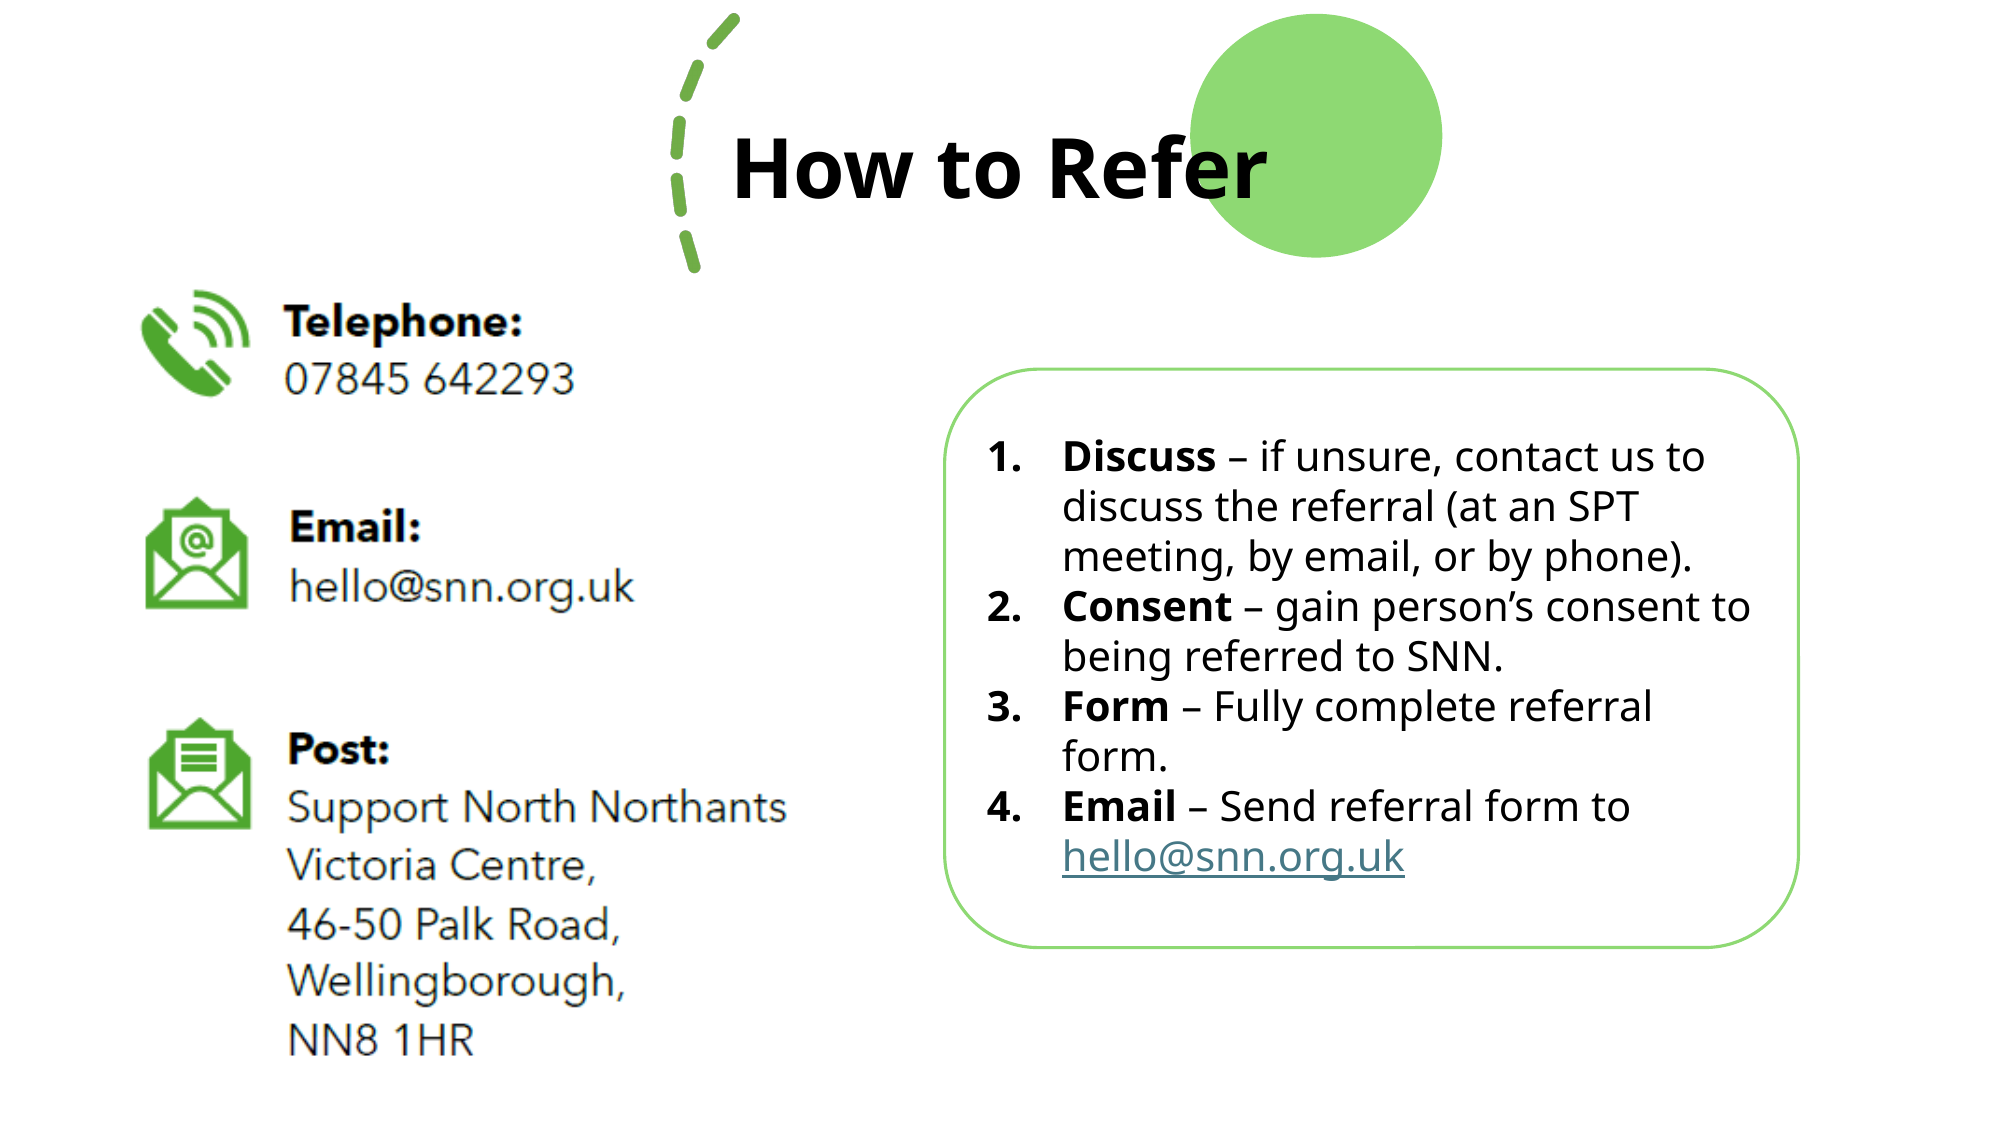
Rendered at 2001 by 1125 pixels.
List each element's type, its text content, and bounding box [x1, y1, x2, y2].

text_box Discuss – if unsure, contact us to discuss the referral (at an SPT meeting, by email, or by phone). Consent – gain person’s consent to being referred to SNN. Form – Fully complete referral form. Email – Send referral form to hello@snn.org.uk [1025, 367, 1801, 950]
text_box How to Refer [749, 107, 1300, 223]
picture [21, 13, 1025, 1112]
text_box [1192, 12, 1444, 260]
